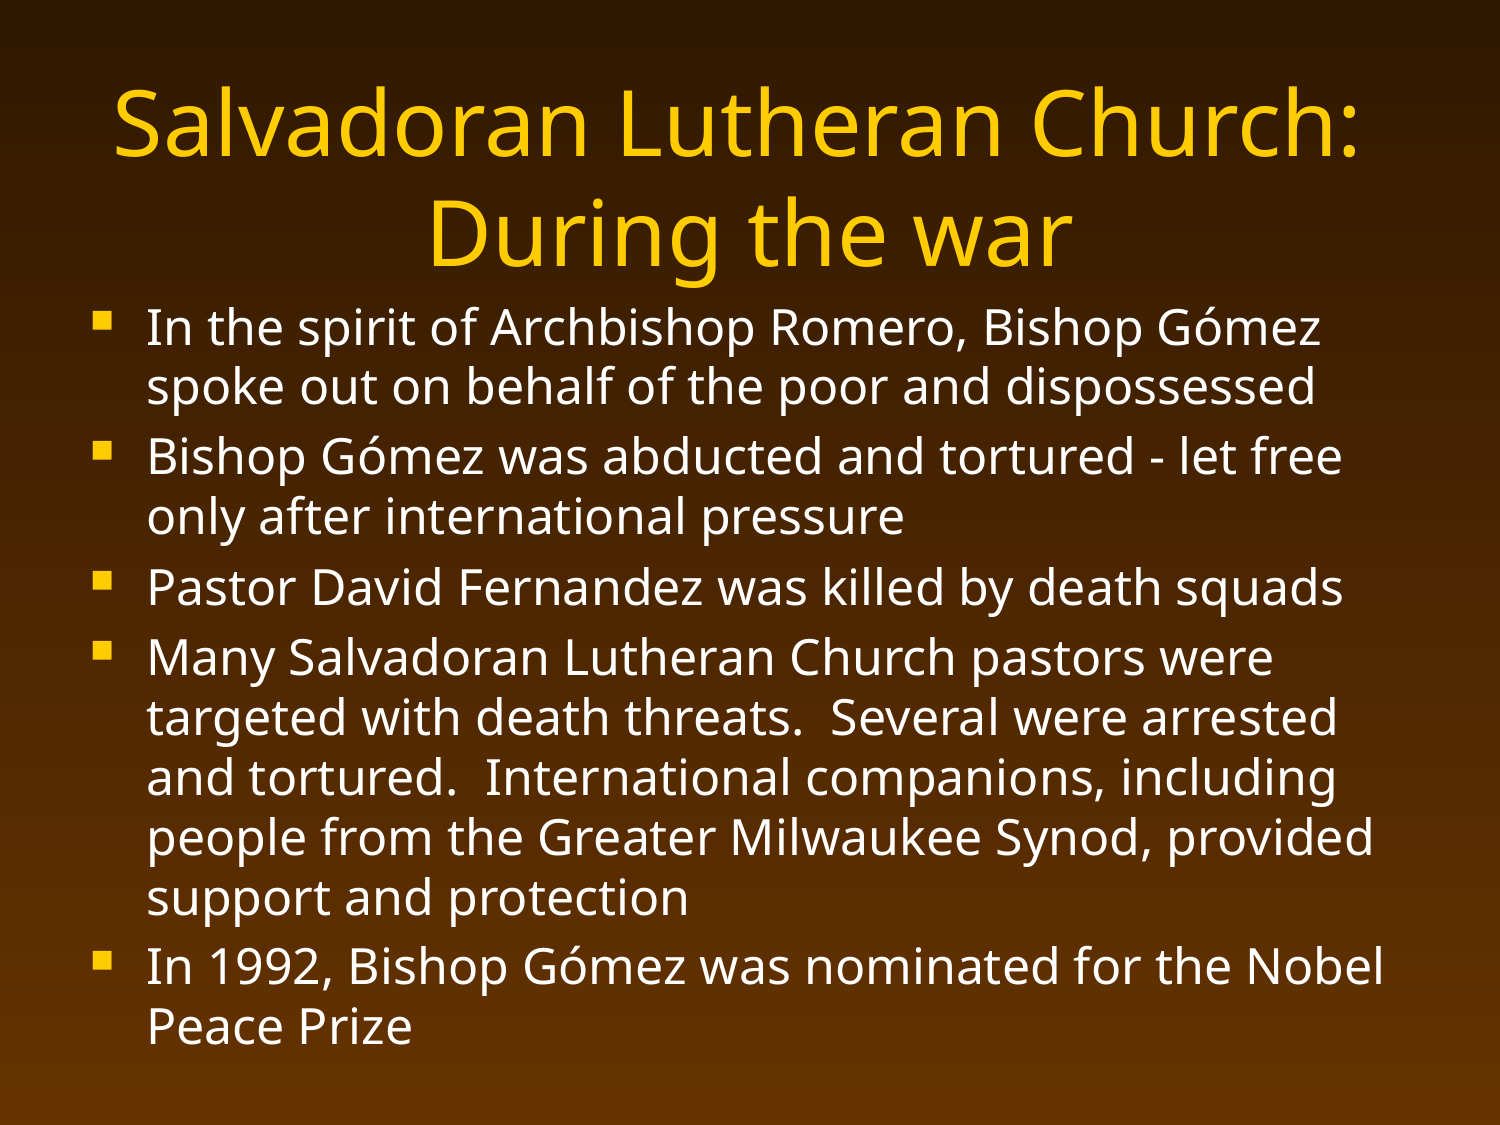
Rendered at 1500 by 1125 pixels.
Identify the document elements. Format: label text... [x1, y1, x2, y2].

list In the spirit of Archbishop Romero, Bishop Gómez spoke out on behalf of the poor and dispossessed Bishop Gómez was abducted and tortured - let free only after international pressure Pastor David Fernandez was killed by death squads Many Salvadoran Lutheran Church pastors were targeted with death threats. Several were arrested and tortured. International companions, including people from the Greater Milwaukee Synod, provided support and protection In 1992, Bishop Gómez was nominated for the Nobel Peace Prize [75, 287, 1425, 1088]
title Salvadoran Lutheran Church: During the war [75, 62, 1425, 287]
